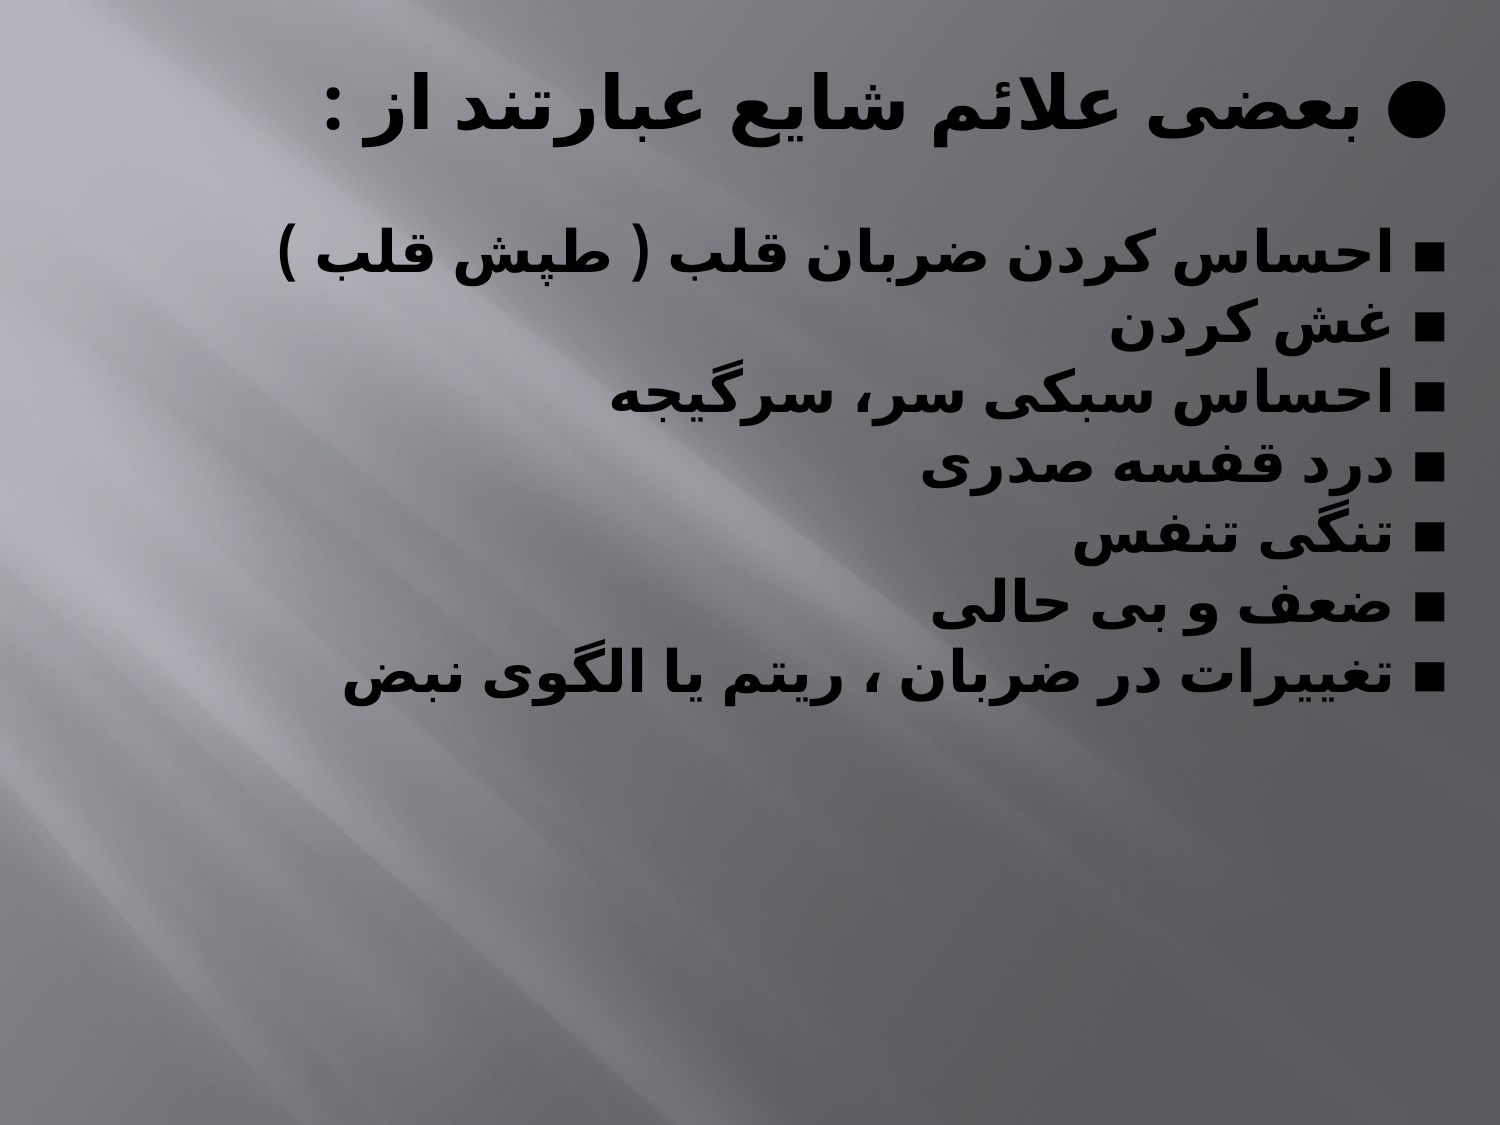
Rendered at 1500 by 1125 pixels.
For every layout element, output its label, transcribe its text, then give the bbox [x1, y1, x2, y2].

text_box ● بعضی علائم شایع عبارتند از : ▪ احساس کردن ضربان قلب ( طپش قلب ) ▪ غش کردن ▪ احساس سبکی سر، سرگیجه ▪ درد قفسه صدری ▪ تنگی تنفس ▪ ضعف و بی حالی ▪ تغییرات در ضربان ، ریتم یا الگوی نبض [128, 46, 1465, 782]
